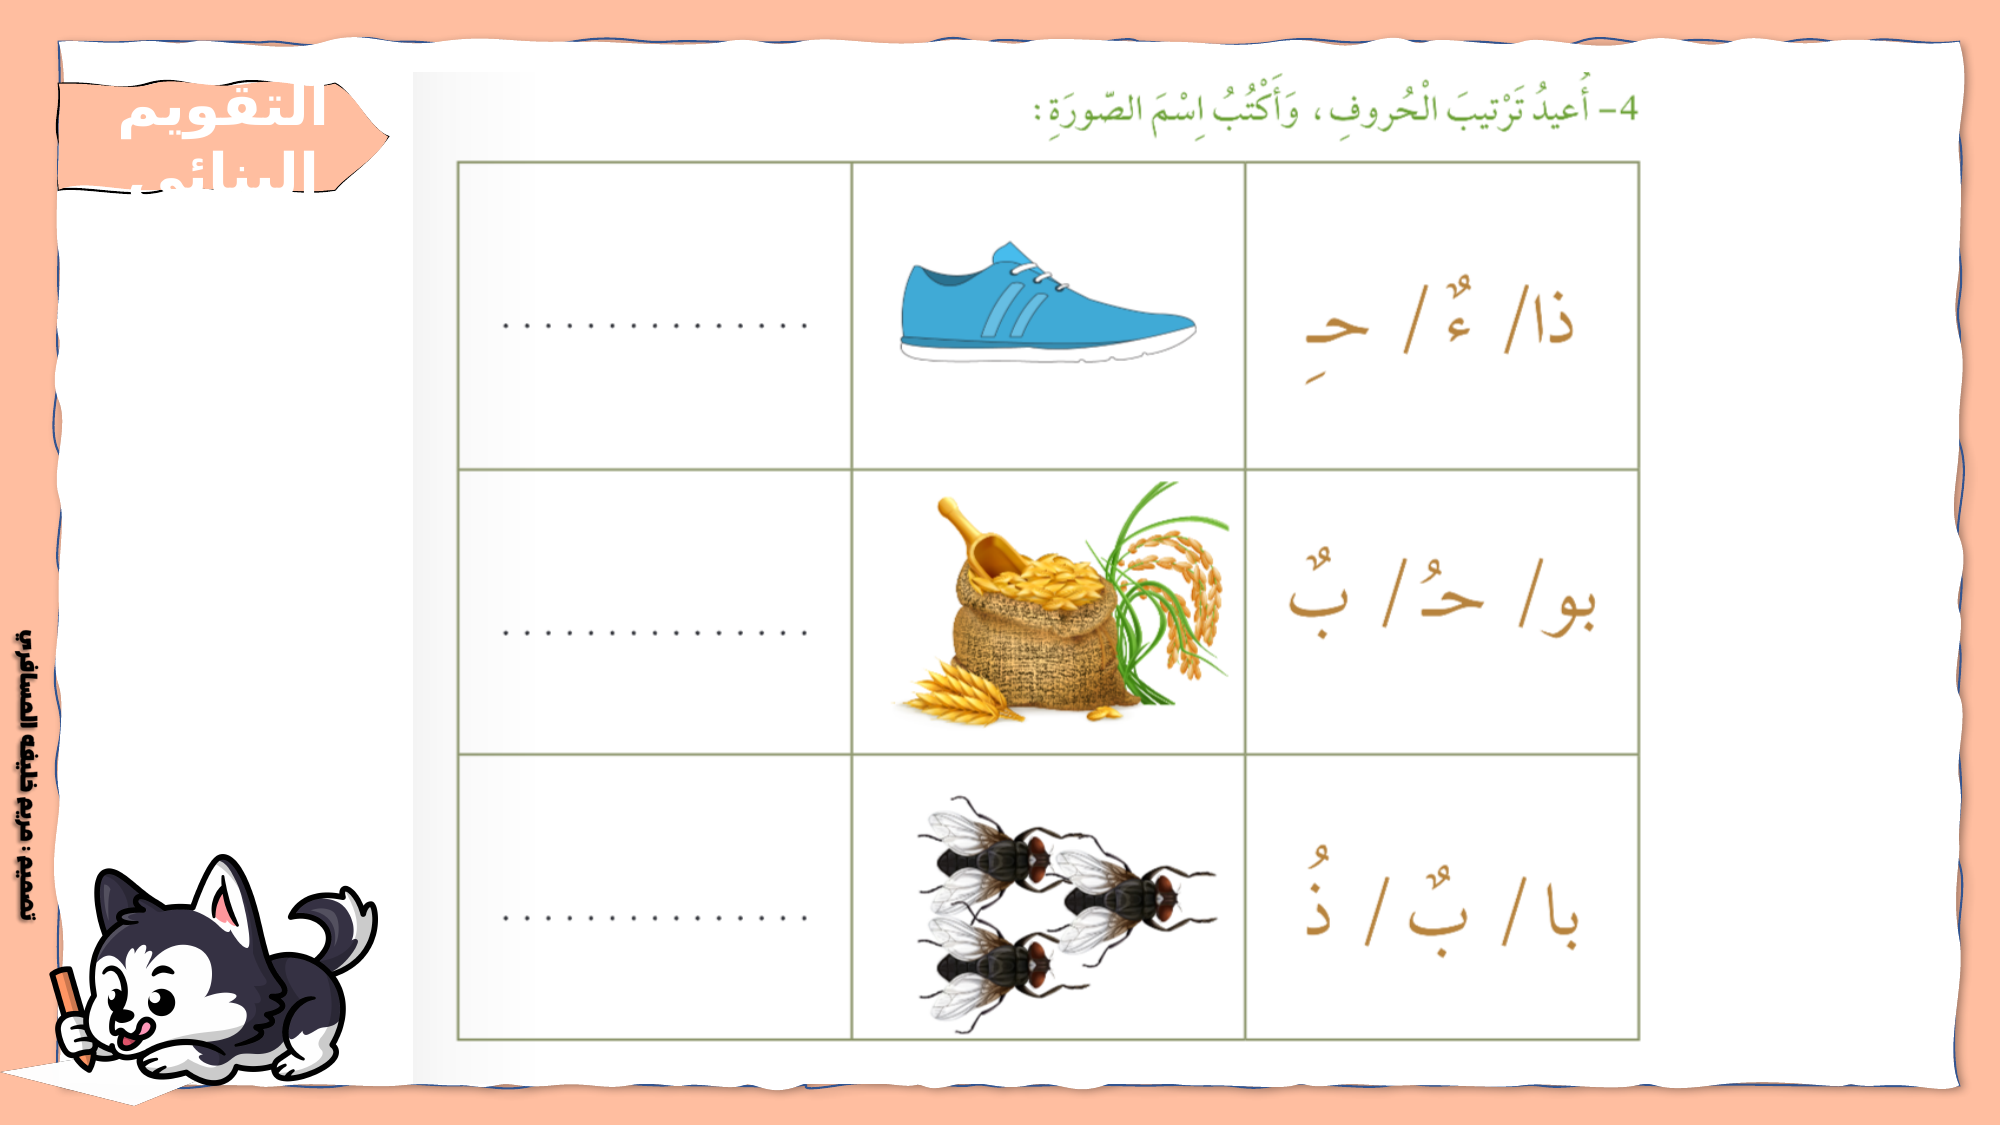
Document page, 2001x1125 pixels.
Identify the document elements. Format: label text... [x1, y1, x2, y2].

text_box [52, 36, 1965, 1091]
picture [413, 72, 1662, 1084]
text_box التقويم البنائي [55, 79, 390, 195]
picture [0, 610, 378, 1106]
